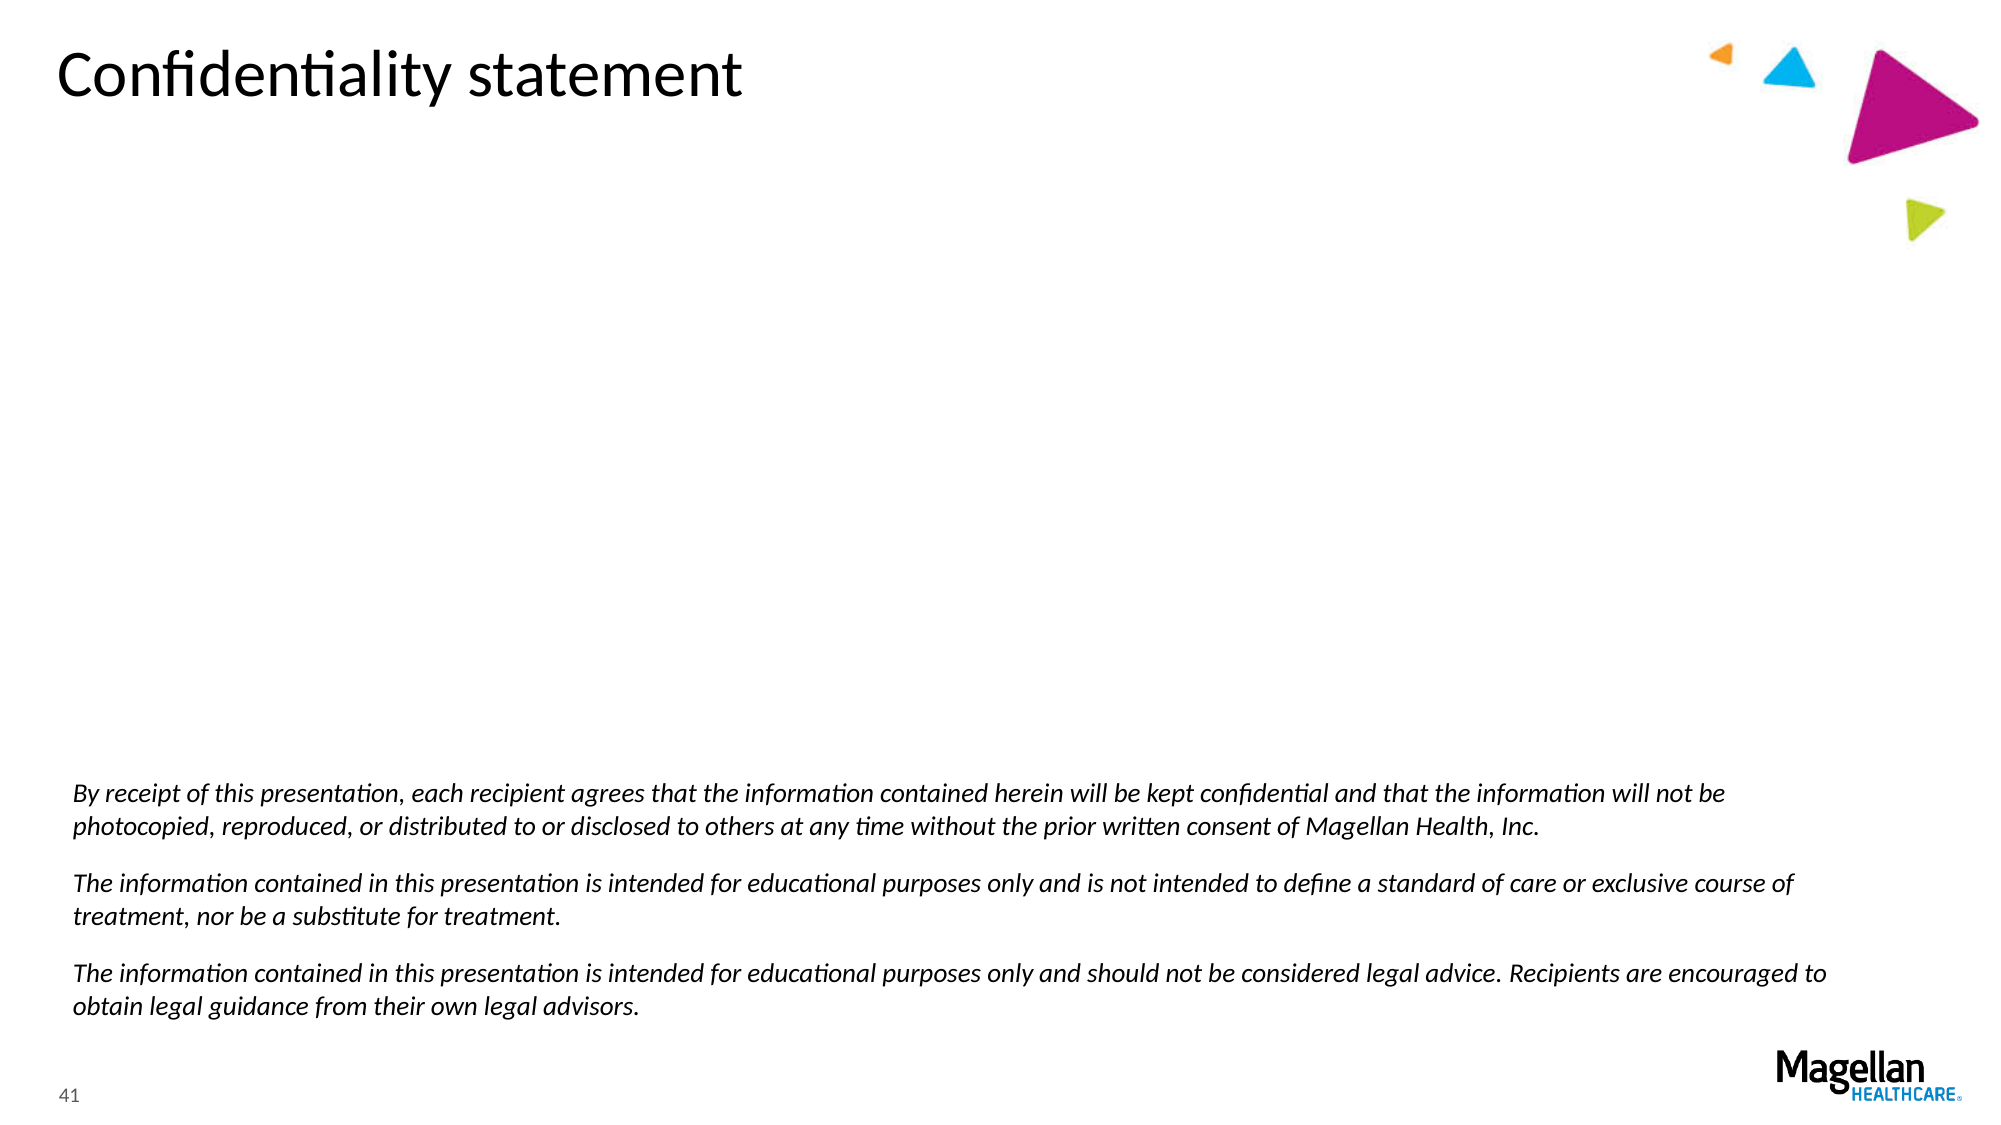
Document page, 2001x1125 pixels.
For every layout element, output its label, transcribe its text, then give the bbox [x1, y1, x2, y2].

slide_number 41 [43, 1054, 132, 1115]
picture [1777, 1050, 1962, 1101]
title Confidentiality statement [42, 31, 1698, 217]
picture [1651, 0, 2000, 274]
list By receipt of this presentation, each recipient agrees that the information contained herein will be kept confidential and that the information will not be photocopied, reproduced, or distributed to or disclosed to others at any time without the prior written consent of Magellan Health, Inc. The information contained in this presentation is intended for educational purposes only and is not intended to define a standard of care or exclusive course of treatment, nor be a substitute for treatment. The information contained in this presentation is intended for educational purposes only and should not be considered legal advice. Recipients are encouraged to obtain legal guidance from their own legal advisors. [57, 314, 1871, 1029]
